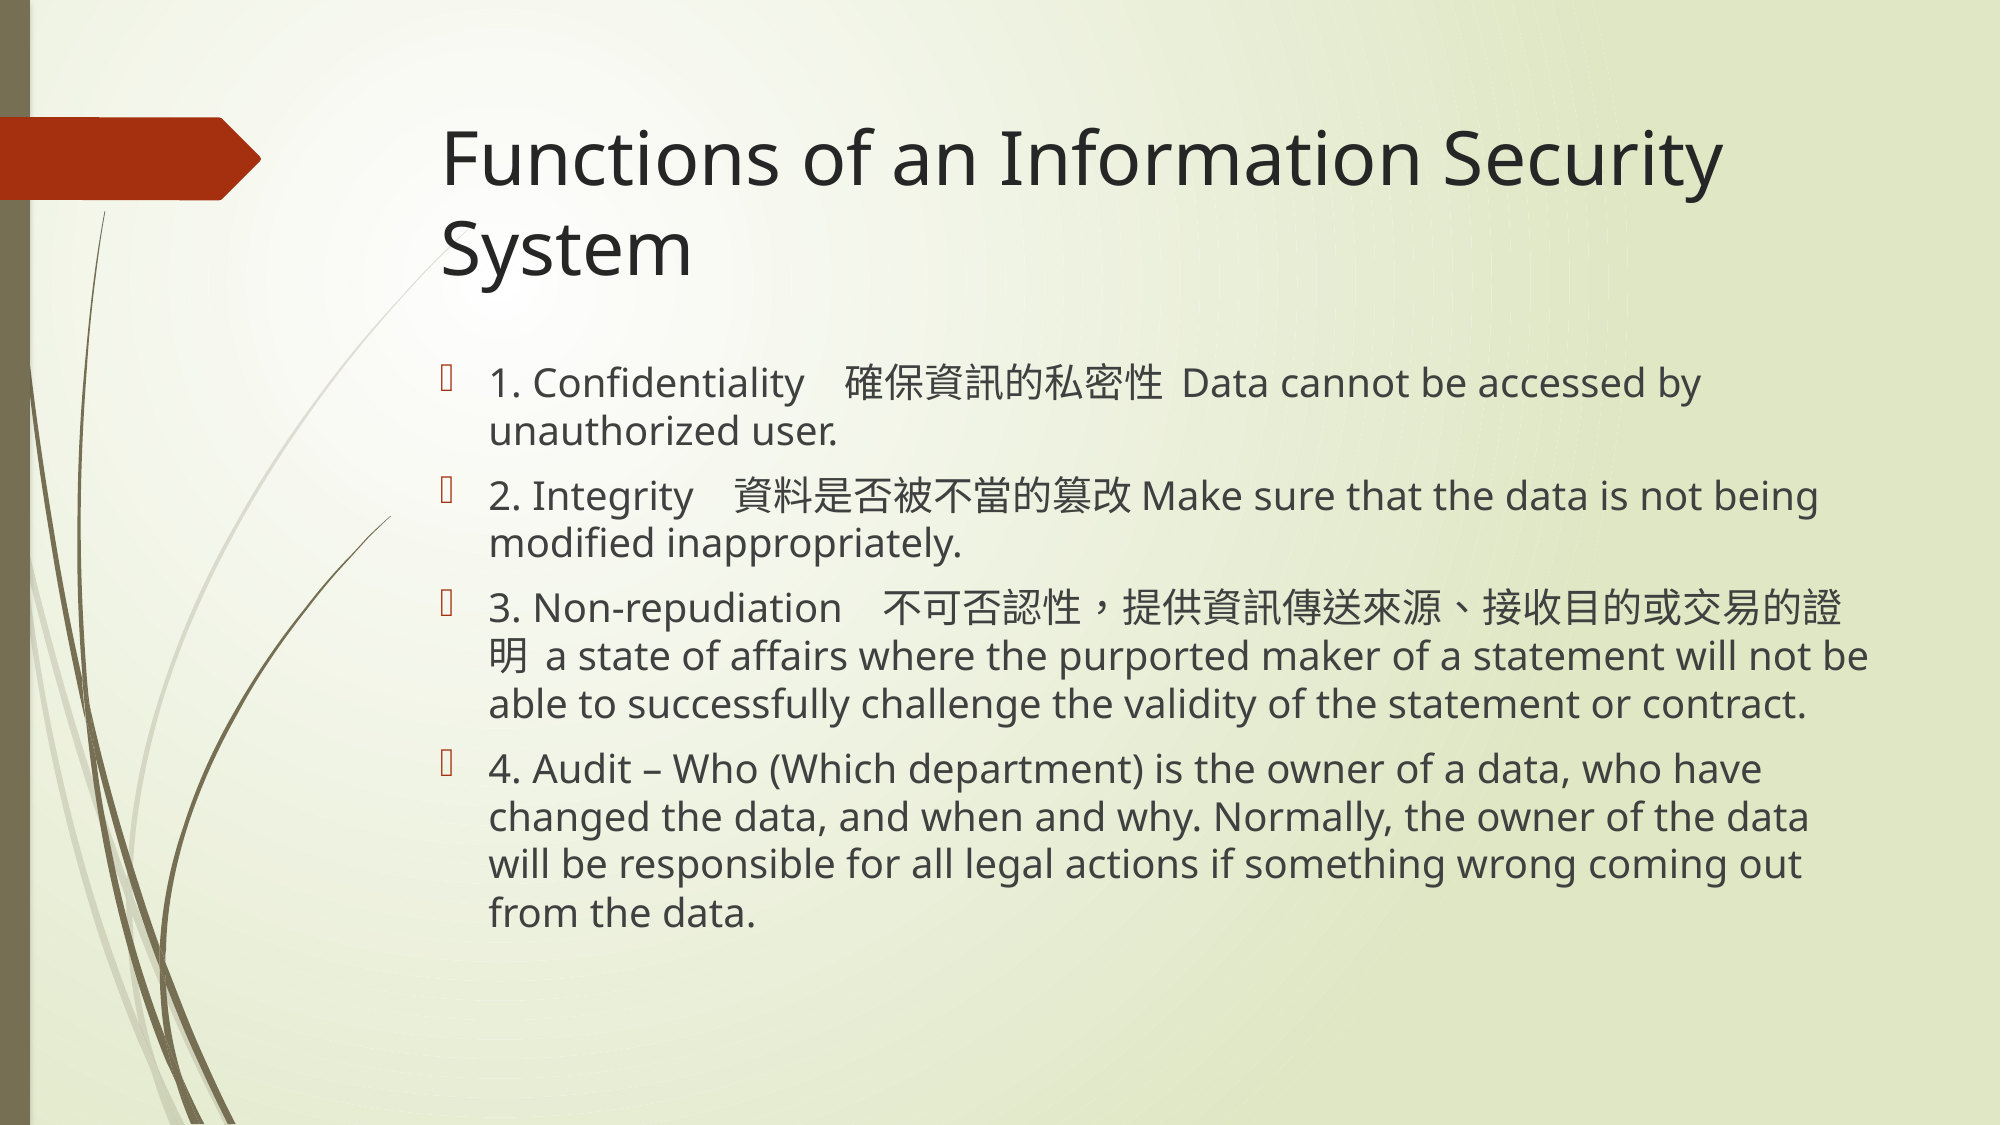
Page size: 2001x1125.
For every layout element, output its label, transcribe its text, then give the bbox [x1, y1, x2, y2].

title Functions of an Information Security System [425, 102, 1888, 313]
list 1. Confidentiality 確保資訊的私密性 Data cannot be accessed by unauthorized user. 2. Integrity 資料是否被不當的篡改Make sure that the data is not being modified inappropriately. 3. Non-repudiation 不可否認性，提供資訊傳送來源、接收目的或交易的證明 a state of affairs where the purported maker of a statement will not be able to successfully challenge the validity of the statement or contract. 4. Audit – Who (Which department) is the owner of a data, who have changed the data, and when and why. Normally, the owner of the data will be responsible for all legal actions if something wrong coming out from the data. [424, 350, 1888, 970]
